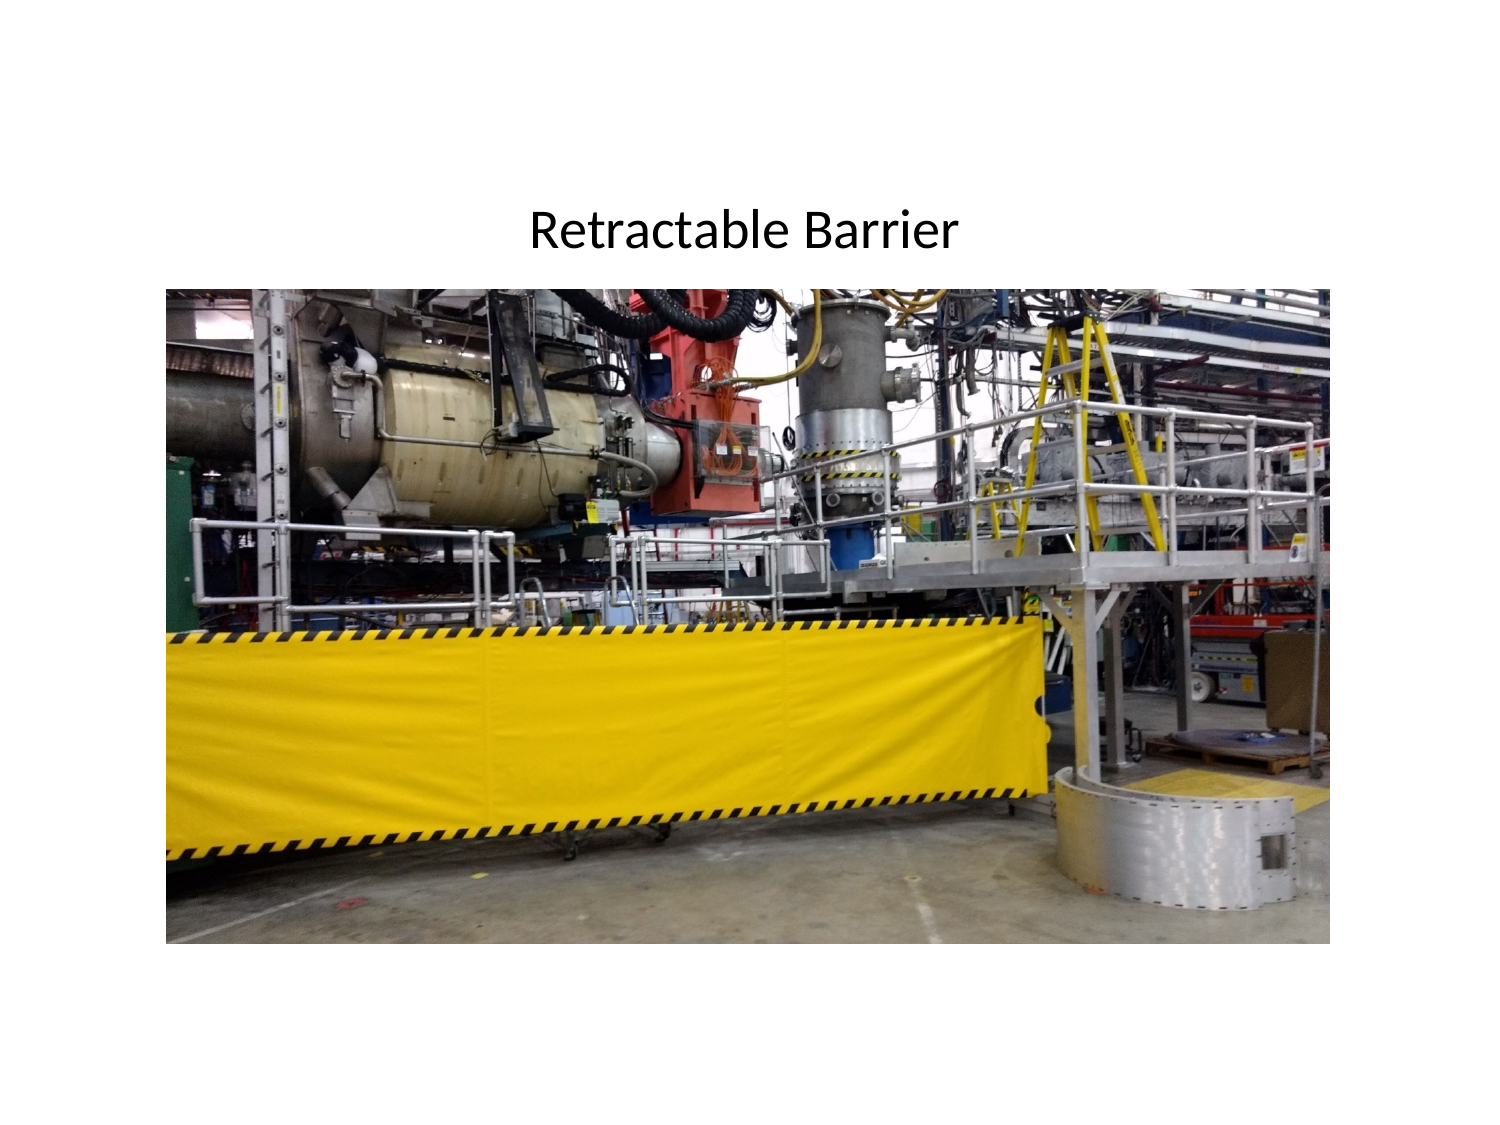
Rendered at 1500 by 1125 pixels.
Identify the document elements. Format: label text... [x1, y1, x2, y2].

picture [166, 289, 1330, 944]
text_box Retractable Barrier [201, 185, 1289, 268]
